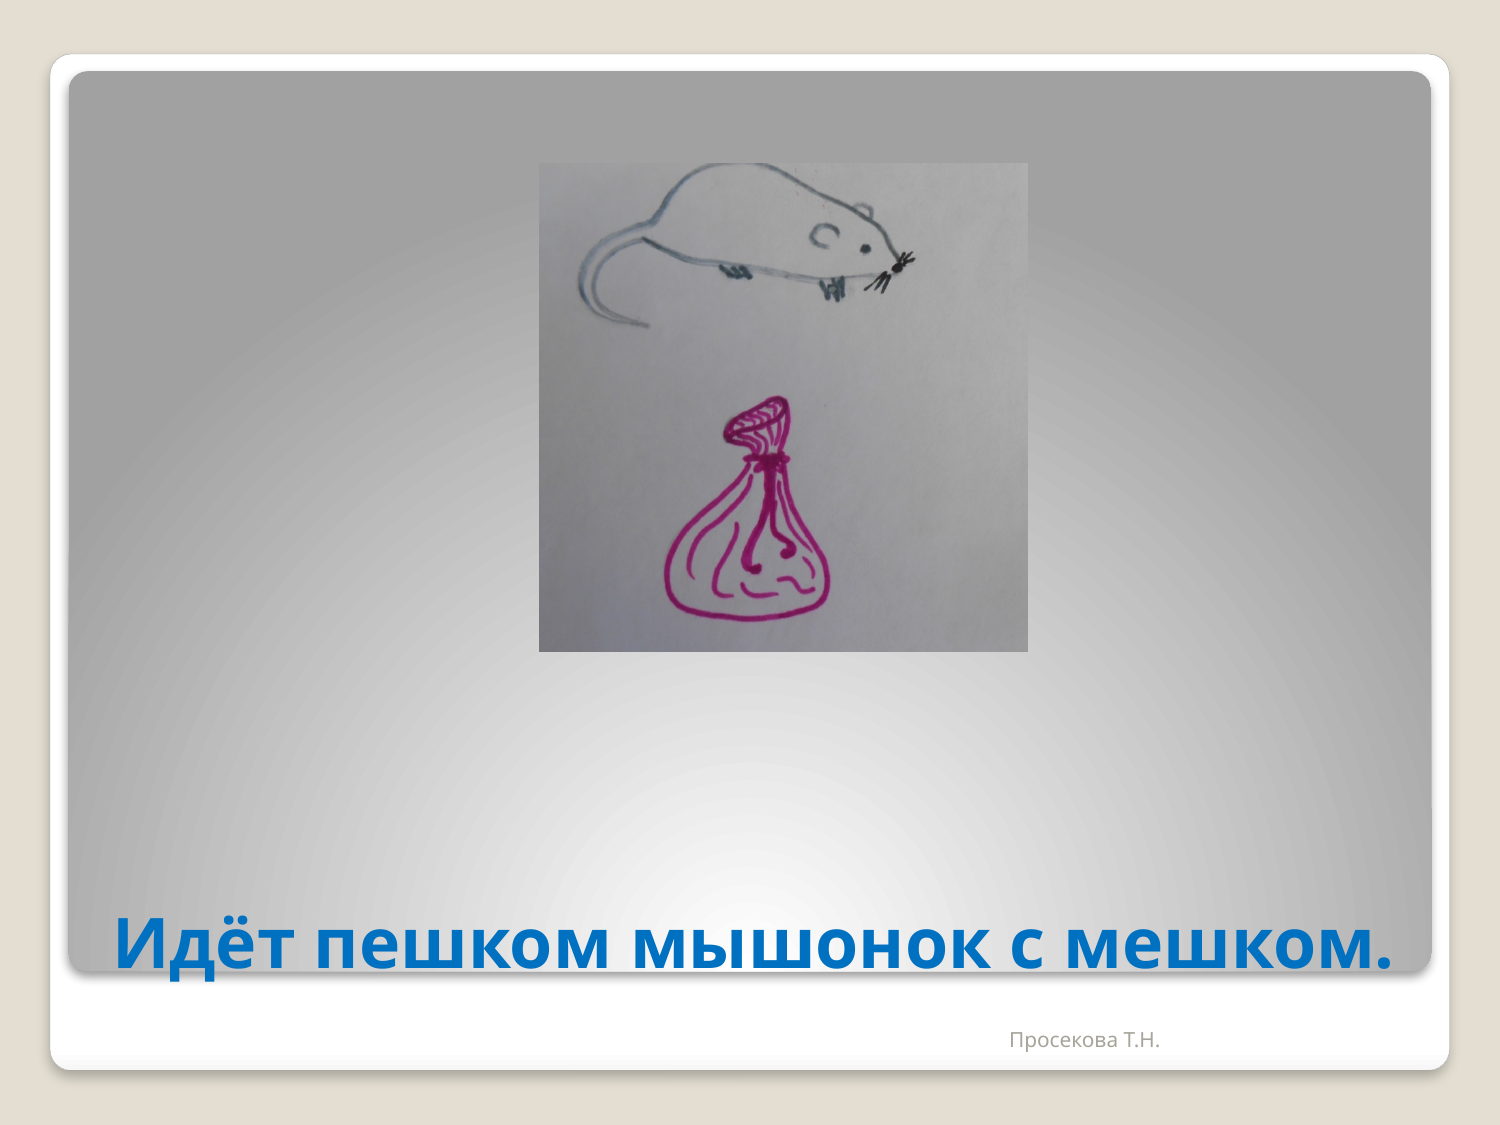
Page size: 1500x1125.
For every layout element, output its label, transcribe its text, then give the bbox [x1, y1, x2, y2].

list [538, 163, 1028, 652]
title Идёт пешком мышонок с мешком. [82, 817, 1425, 990]
footer Просекова Т.Н. [994, 1002, 1370, 1063]
